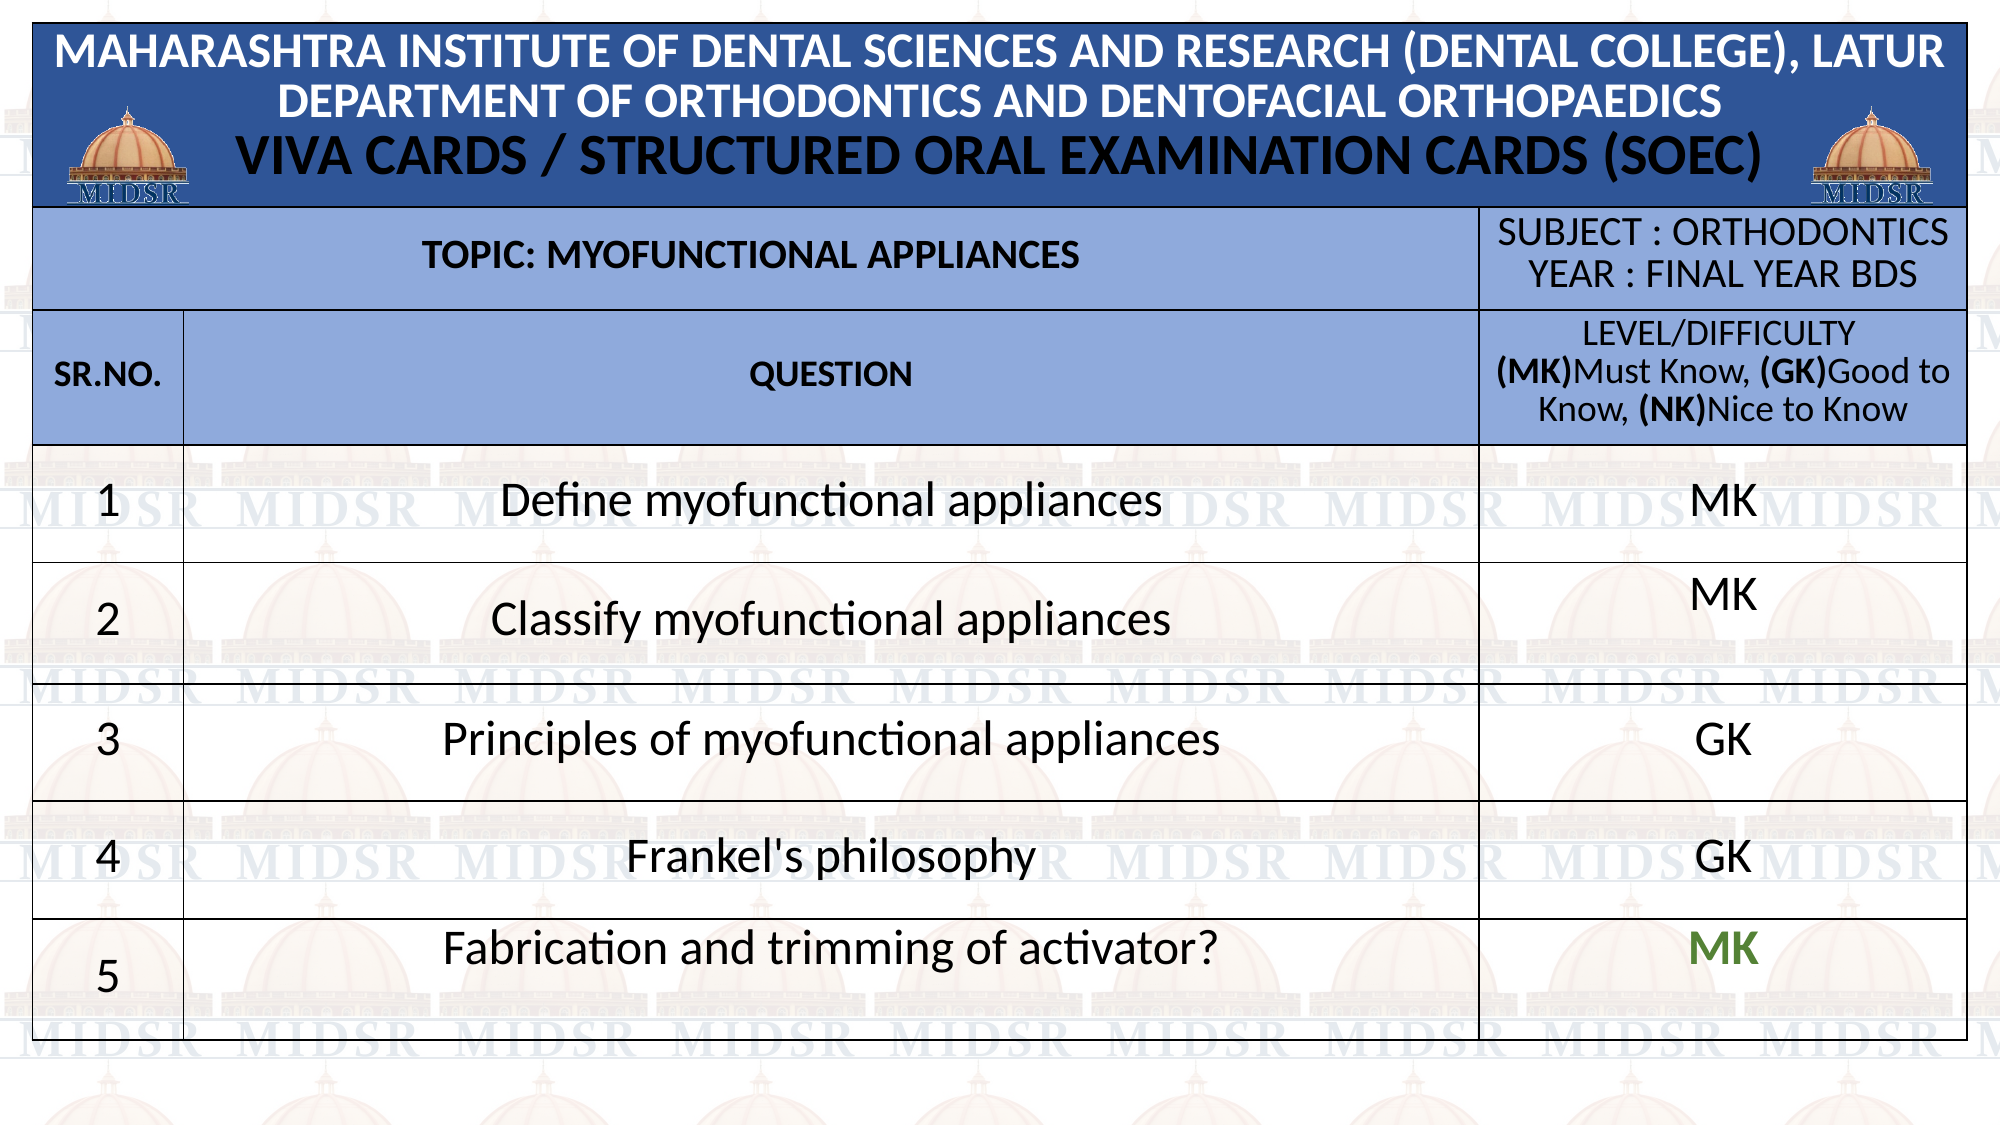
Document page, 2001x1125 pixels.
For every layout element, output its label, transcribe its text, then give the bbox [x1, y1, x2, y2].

table_cell SUBJECT : ORTHODONTICS YEAR : FINAL YEAR BDS [1480, 208, 1966, 309]
table_cell GK [1480, 685, 1966, 800]
table_cell Frankel's philosophy [184, 802, 1478, 918]
table_cell MK [1480, 446, 1966, 562]
table_cell Classify myofunctional appliances [184, 563, 1478, 683]
table_cell Fabrication and trimming of activator? [184, 920, 1478, 1039]
table_cell MK [1480, 920, 1966, 1039]
table_cell 3 [33, 685, 183, 800]
table_cell 4 [33, 802, 183, 918]
table_cell MK [1480, 563, 1966, 683]
table_cell 5 [33, 920, 183, 1039]
table_cell 2 [33, 563, 183, 683]
table_cell TOPIC: MYOFUNCTIONAL APPLIANCES [33, 208, 1478, 309]
table_cell Principles of myofunctional appliances [184, 685, 1478, 800]
table_cell LEVEL/DIFFICULTY (MK)Must Know, (GK)Good to Know, (NK)Nice to Know [1480, 311, 1966, 444]
table_cell SR.NO. [33, 311, 183, 444]
picture [67, 105, 189, 205]
table_cell GK [1480, 802, 1966, 918]
table_cell Define myofunctional appliances [184, 446, 1478, 562]
picture [1811, 105, 1933, 205]
table_cell 1 [33, 446, 183, 562]
table_header MAHARASHTRA INSTITUTE OF DENTAL SCIENCES AND RESEARCH (DENTAL COLLEGE), LATUR DEPARTMENT OF ORTHODONTICS AND DENTOFACIAL ORTHOPAEDICS VIVA CARDS / STRUCTURED ORAL EXAMINATION CARDS (SOEC) [33, 24, 1966, 206]
table_cell QUESTION [184, 311, 1478, 444]
